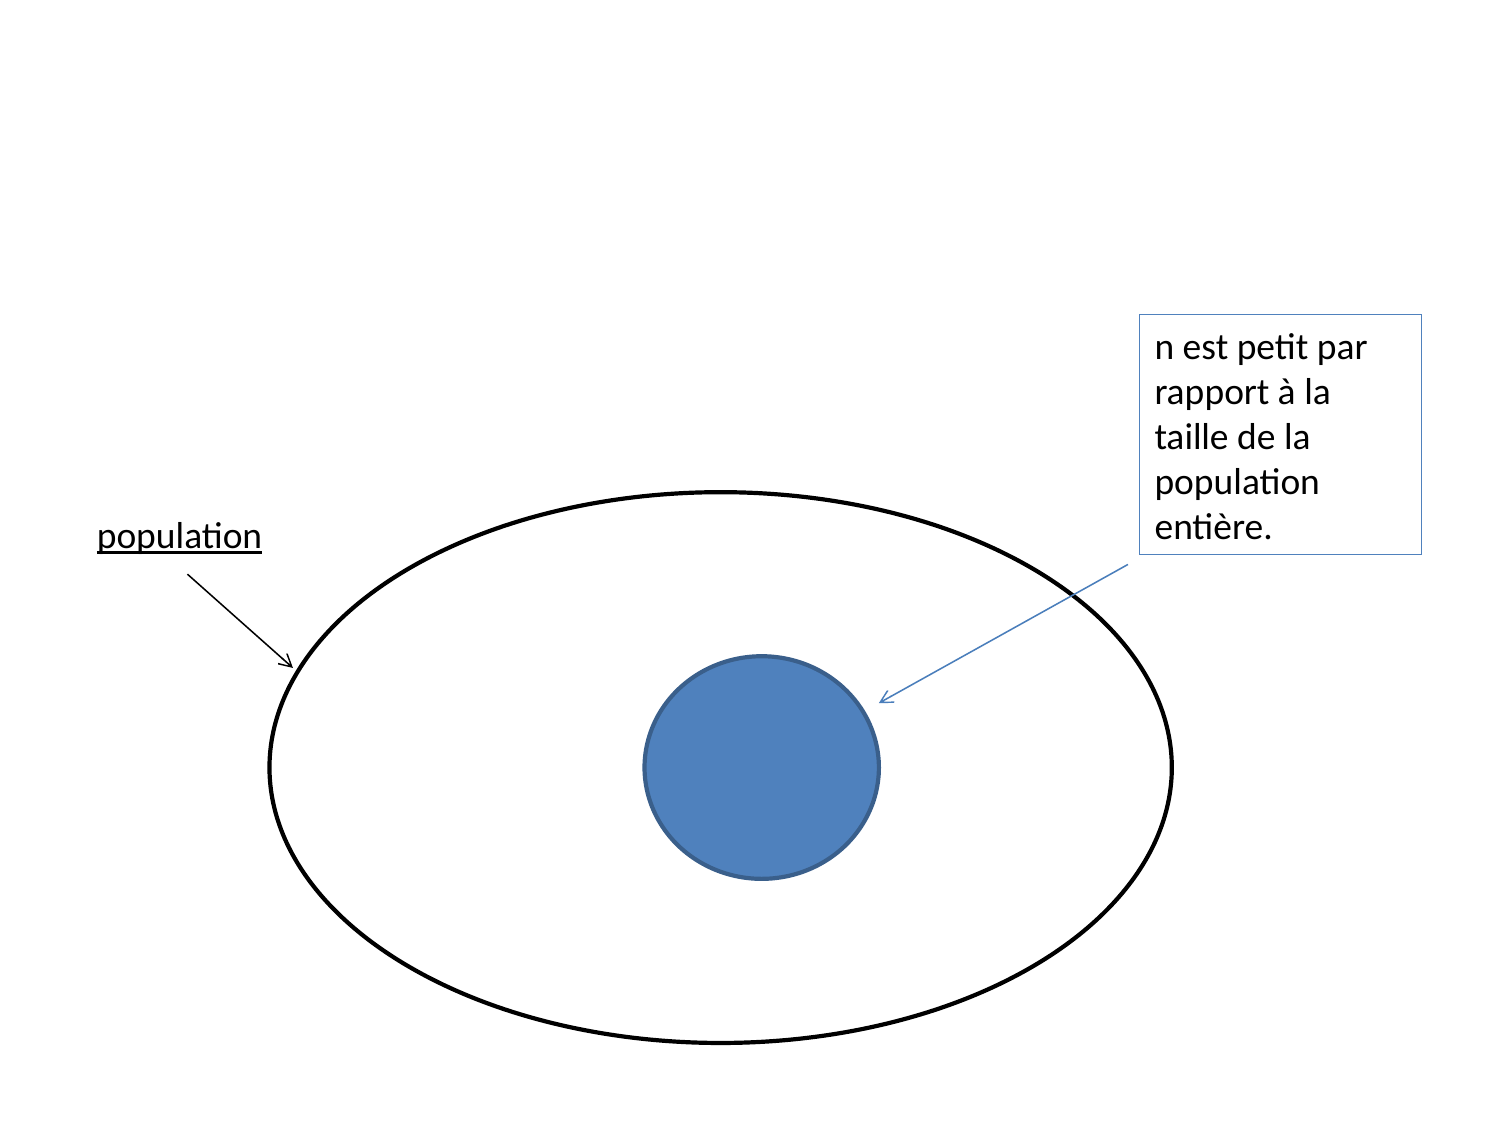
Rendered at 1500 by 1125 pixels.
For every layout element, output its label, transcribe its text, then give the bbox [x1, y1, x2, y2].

text_box n est petit par rapport à la taille de la population entière. [1139, 314, 1422, 555]
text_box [878, 564, 1129, 704]
text_box [267, 490, 1174, 1046]
text_box [642, 654, 882, 881]
text_box population [82, 503, 317, 564]
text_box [187, 573, 294, 669]
